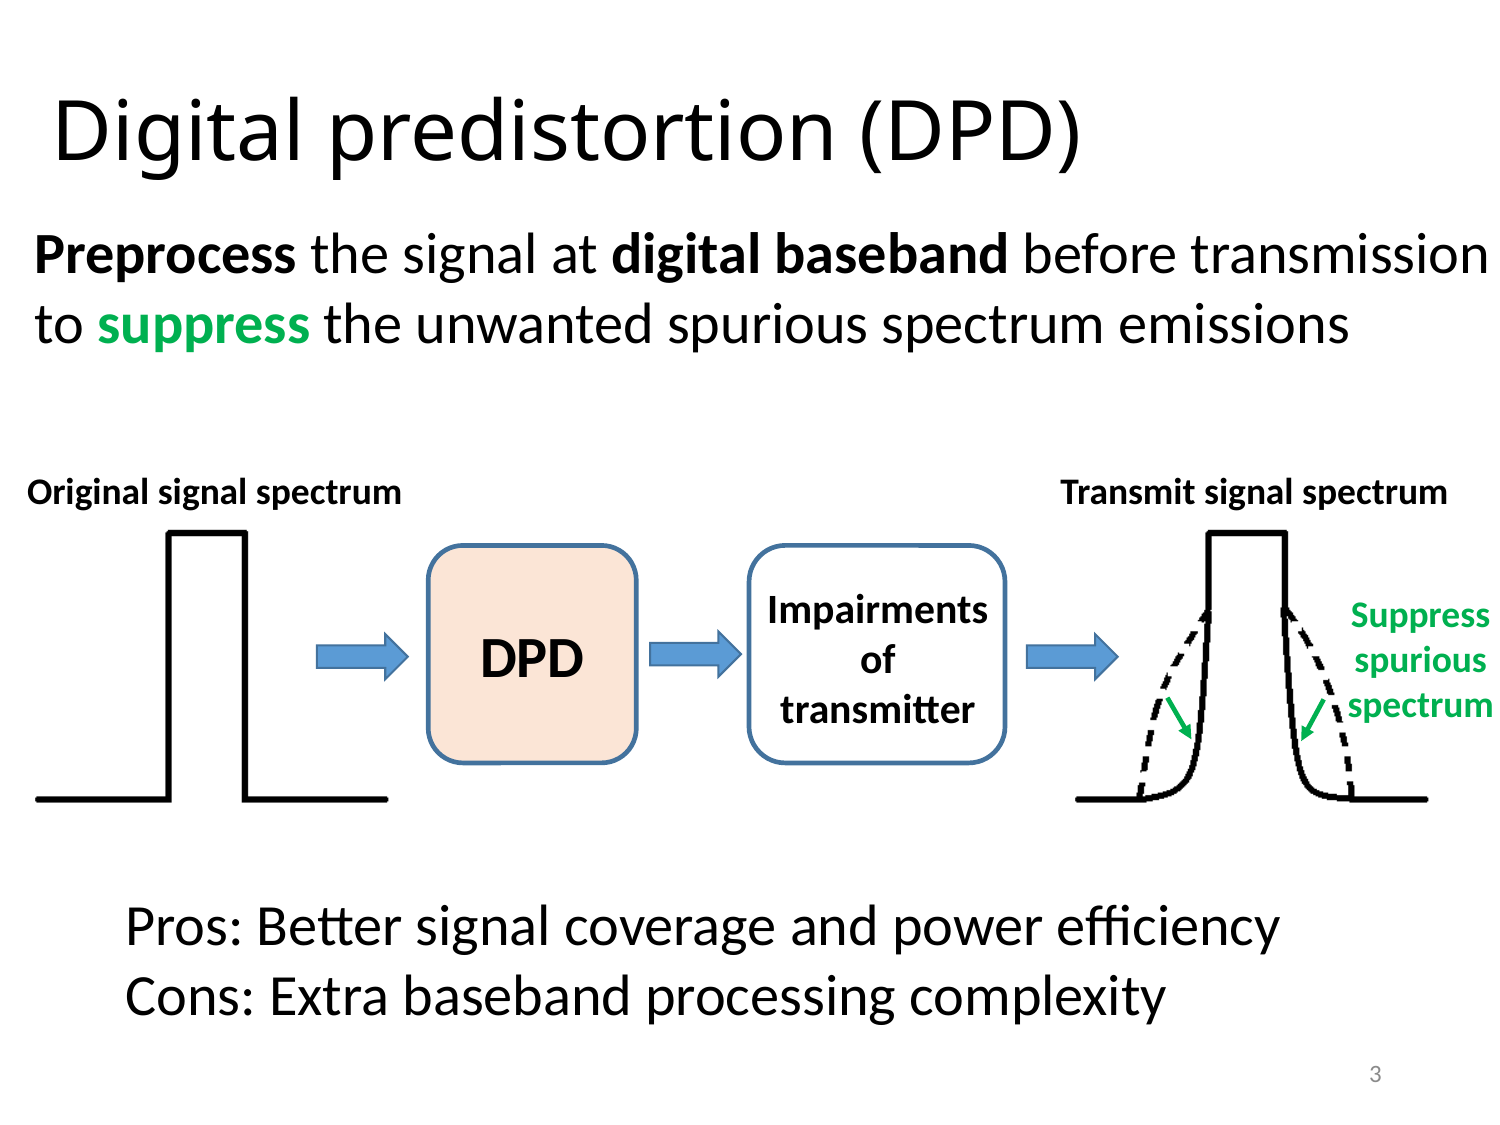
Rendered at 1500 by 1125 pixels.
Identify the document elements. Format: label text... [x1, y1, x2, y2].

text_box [1301, 699, 1324, 741]
text_box Transmit signal spectrum [1045, 459, 1465, 520]
text_box DPD [427, 544, 638, 764]
picture [24, 490, 406, 834]
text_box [1167, 697, 1192, 740]
text_box Impairments of transmitter [752, 574, 1004, 740]
text_box Original signal spectrum [12, 459, 418, 520]
text_box [1025, 644, 1064, 669]
picture [1064, 490, 1446, 834]
text_box Pros: Better signal coverage and power efficiency Cons: Extra baseband processing complexity [110, 879, 1297, 1035]
text_box Suppress spurious spectrum [1446, 582, 1500, 732]
text_box [649, 629, 743, 680]
slide_number 3 [1059, 1042, 1397, 1103]
title Digital predistortion (DPD) [36, 24, 1331, 207]
text_box [747, 544, 1007, 764]
text_box Preprocess the signal at digital baseband before transmission to suppress the unwanted spurious spectrum emissions [19, 207, 1500, 363]
